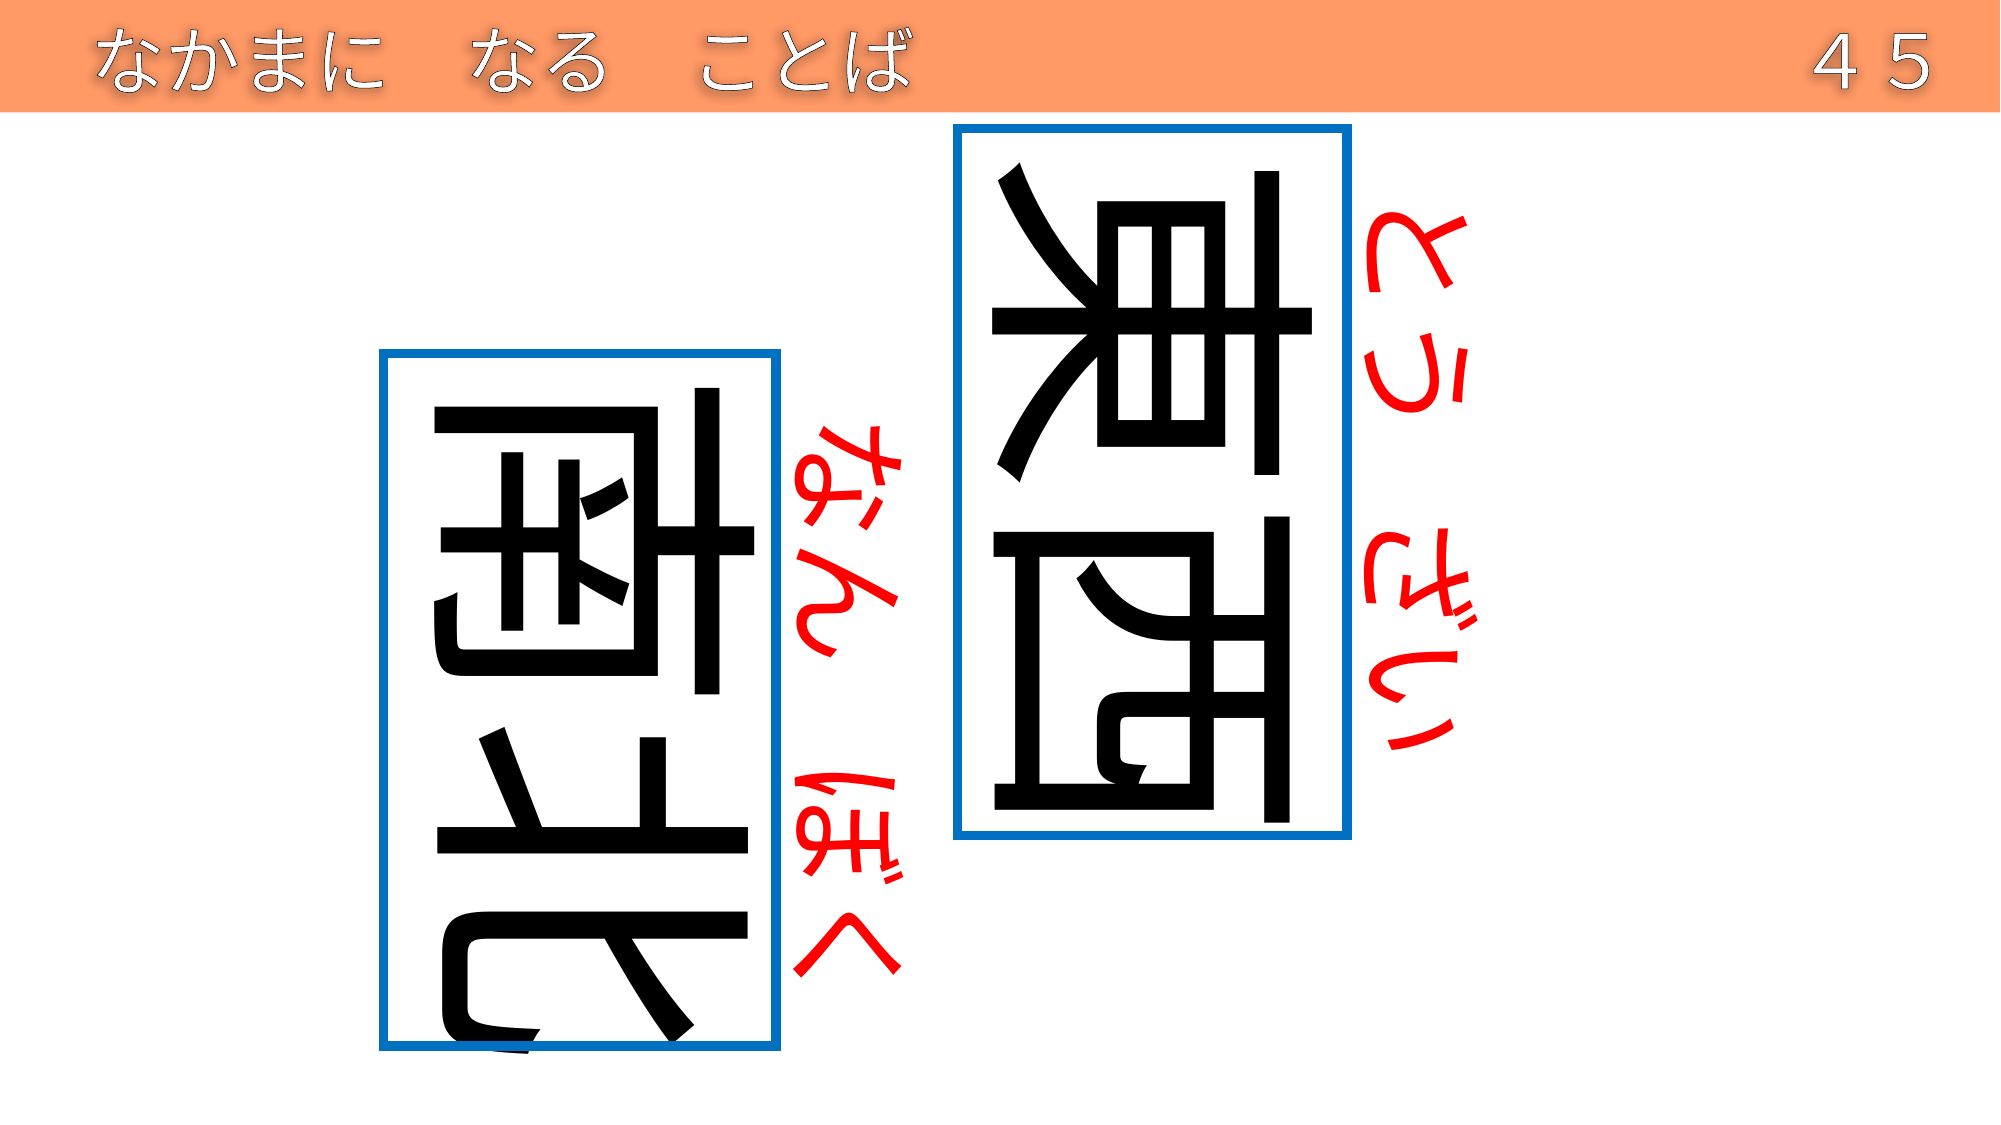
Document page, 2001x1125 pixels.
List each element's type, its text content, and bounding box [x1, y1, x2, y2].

text_box ４５ [1782, 6, 1963, 112]
text_box [957, 128, 1348, 837]
text_box なん [777, 400, 935, 668]
text_box とう [1348, 172, 1503, 441]
text_box ぼく [777, 747, 935, 1016]
text_box [383, 352, 777, 1047]
text_box 南北 [366, 352, 818, 1125]
text_box ざい [1348, 495, 1503, 764]
text_box なかまに なる ことば [75, 6, 1238, 112]
text_box 東西 [924, 133, 1376, 906]
text_box [0, 0, 2000, 113]
